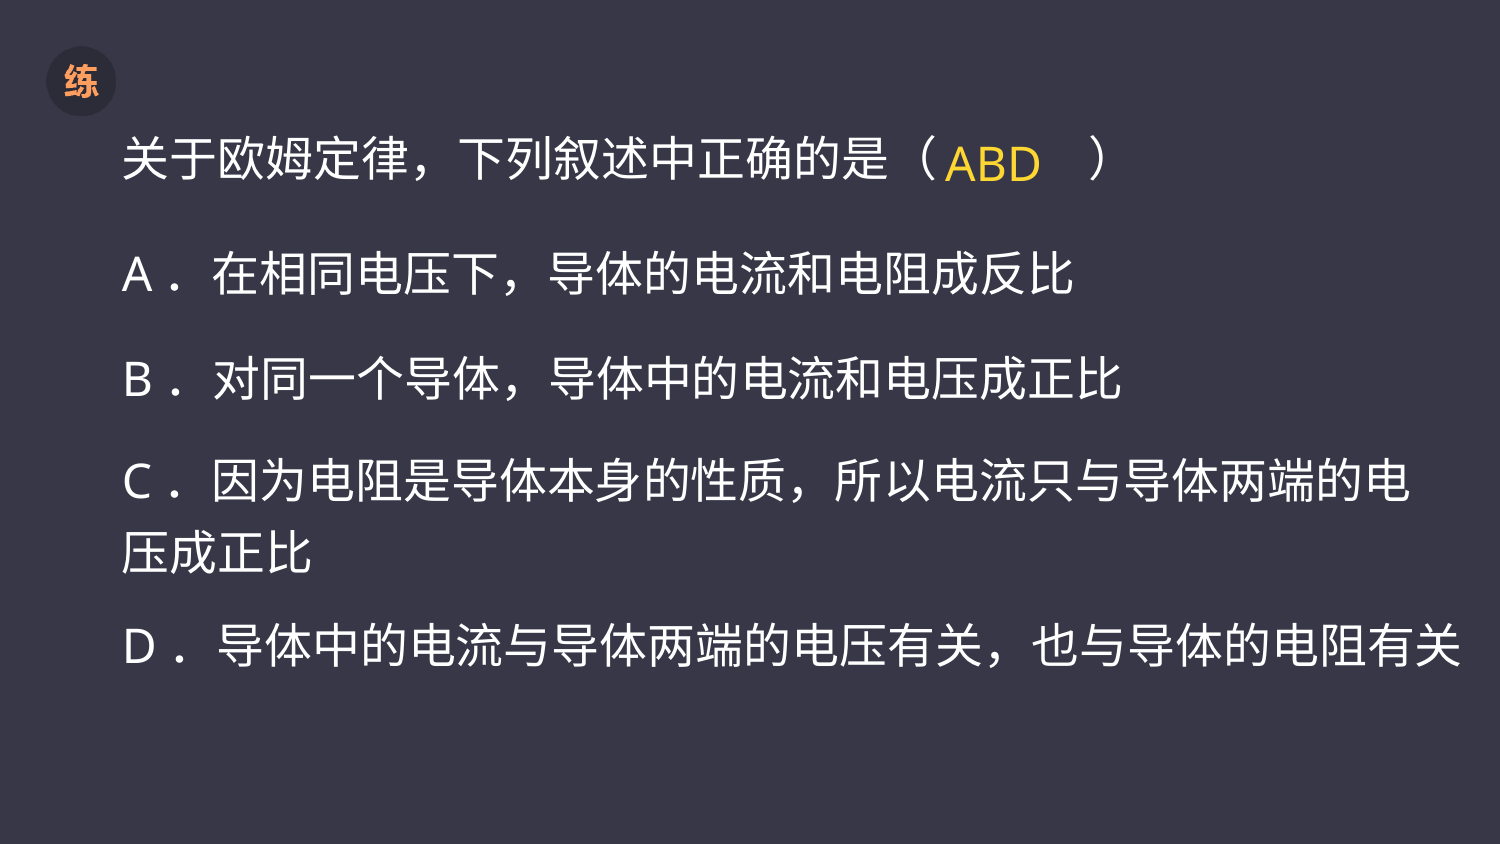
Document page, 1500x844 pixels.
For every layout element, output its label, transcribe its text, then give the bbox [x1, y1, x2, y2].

text_box ABD [945, 118, 1499, 191]
text_box A．在相同电压下，导体的电流和电阻成反比 [121, 229, 1499, 302]
picture [46, 46, 116, 116]
text_box C．因为电阻是导体本身的性质，所以电流只与导体两端的电压成正比 [121, 435, 1424, 580]
text_box 关于欧姆定律，下列叙述中正确的是（ ） [121, 113, 1369, 186]
text_box D．导体中的电流与导体两端的电压有关，也与导体的电阻有关 [121, 601, 1499, 674]
text_box B．对同一个导体，导体中的电流和电压成正比 [121, 334, 1499, 407]
